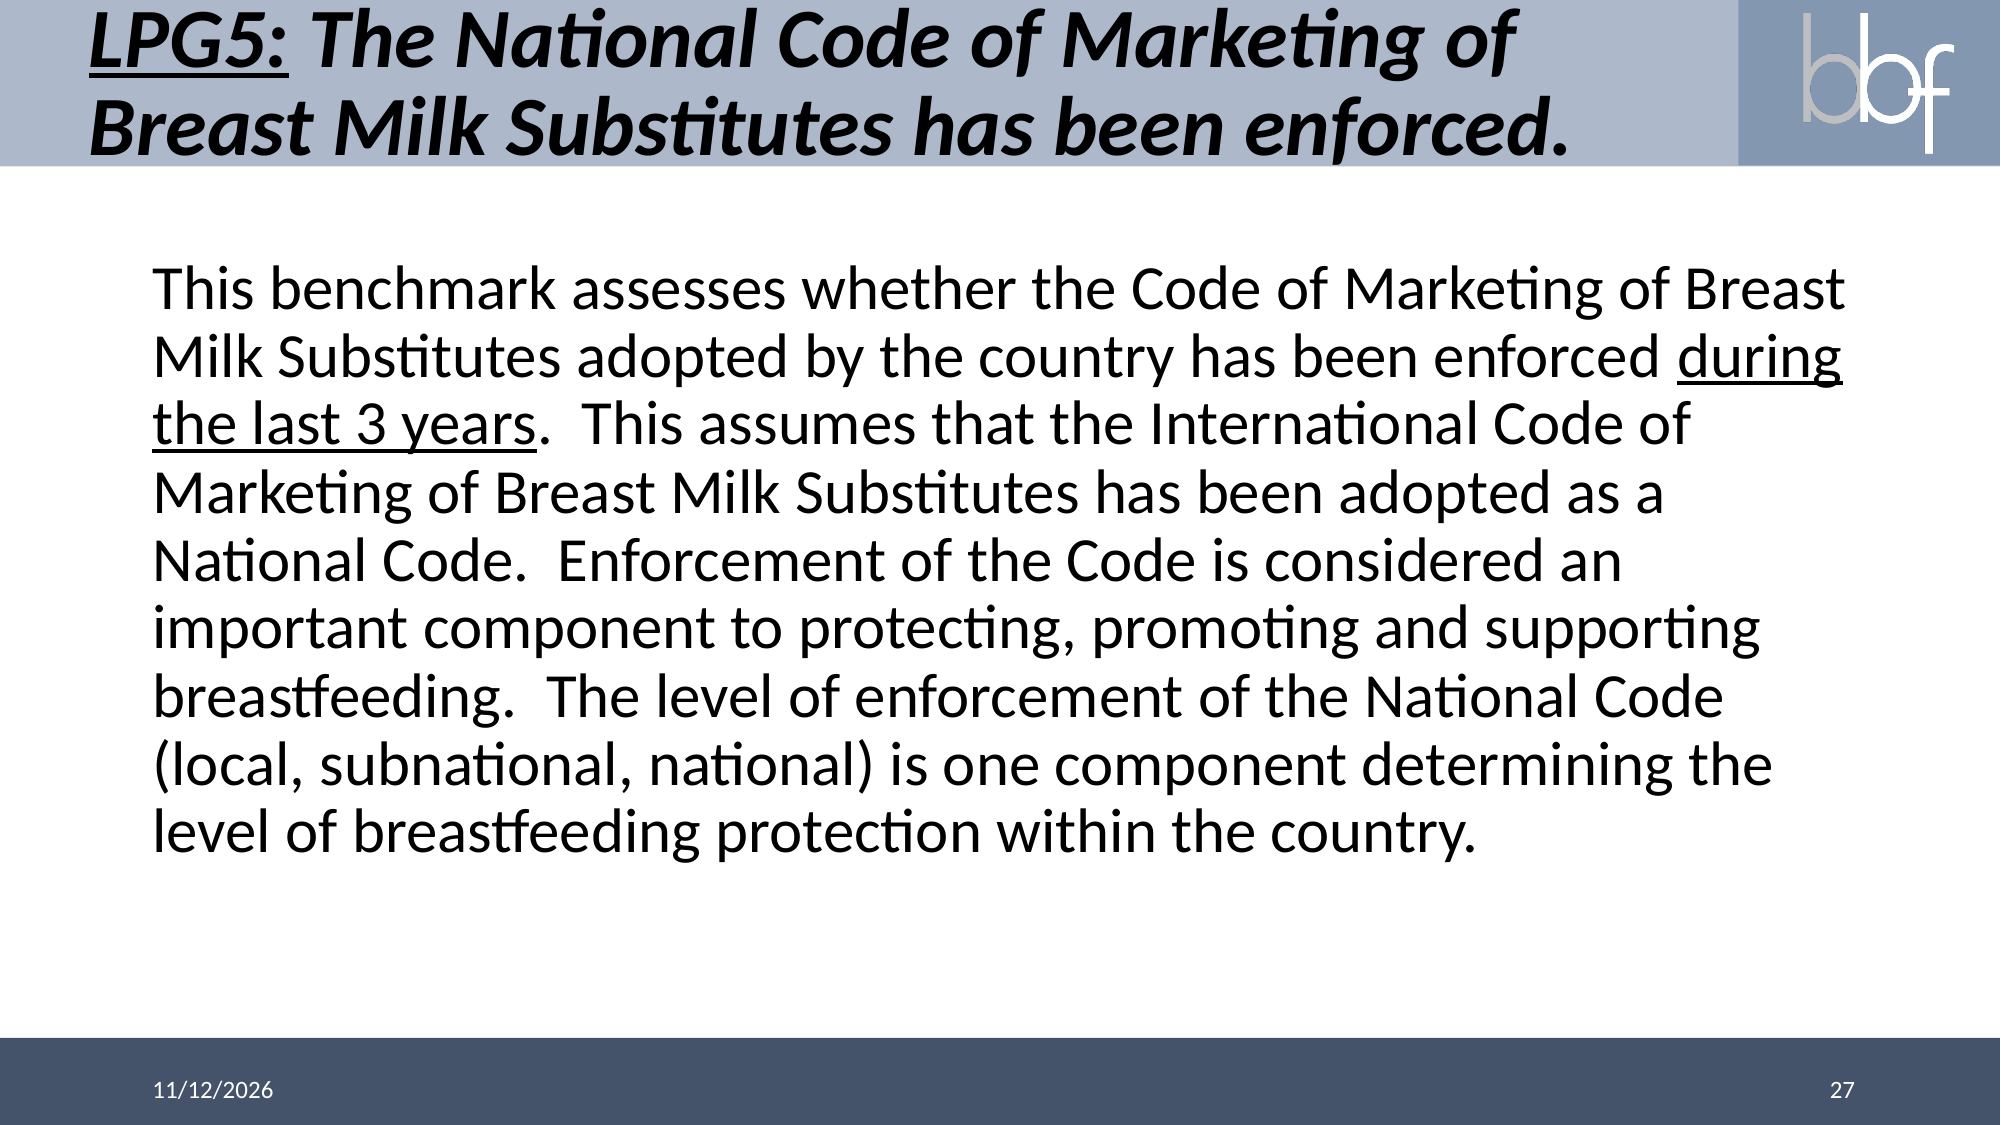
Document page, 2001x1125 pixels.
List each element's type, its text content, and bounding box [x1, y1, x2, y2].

slide_number 27 [1714, 1058, 1871, 1119]
list This benchmark assesses whether the Code of Marketing of Breast Milk Substitutes adopted by the country has been enforced during the last 3 years. This assumes that the International Code of Marketing of Breast Milk Substitutes has been adopted as a National Code. Enforcement of the Code is considered an important component to protecting, promoting and supporting breastfeeding. The level of enforcement of the National Code (local, subnational, national) is one component determining the level of breastfeeding protection within the country. [137, 247, 1868, 904]
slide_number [137, 1058, 330, 1119]
title LPG5: The National Code of Marketing of Breast Milk Substitutes has been enforced. [73, 0, 1766, 181]
